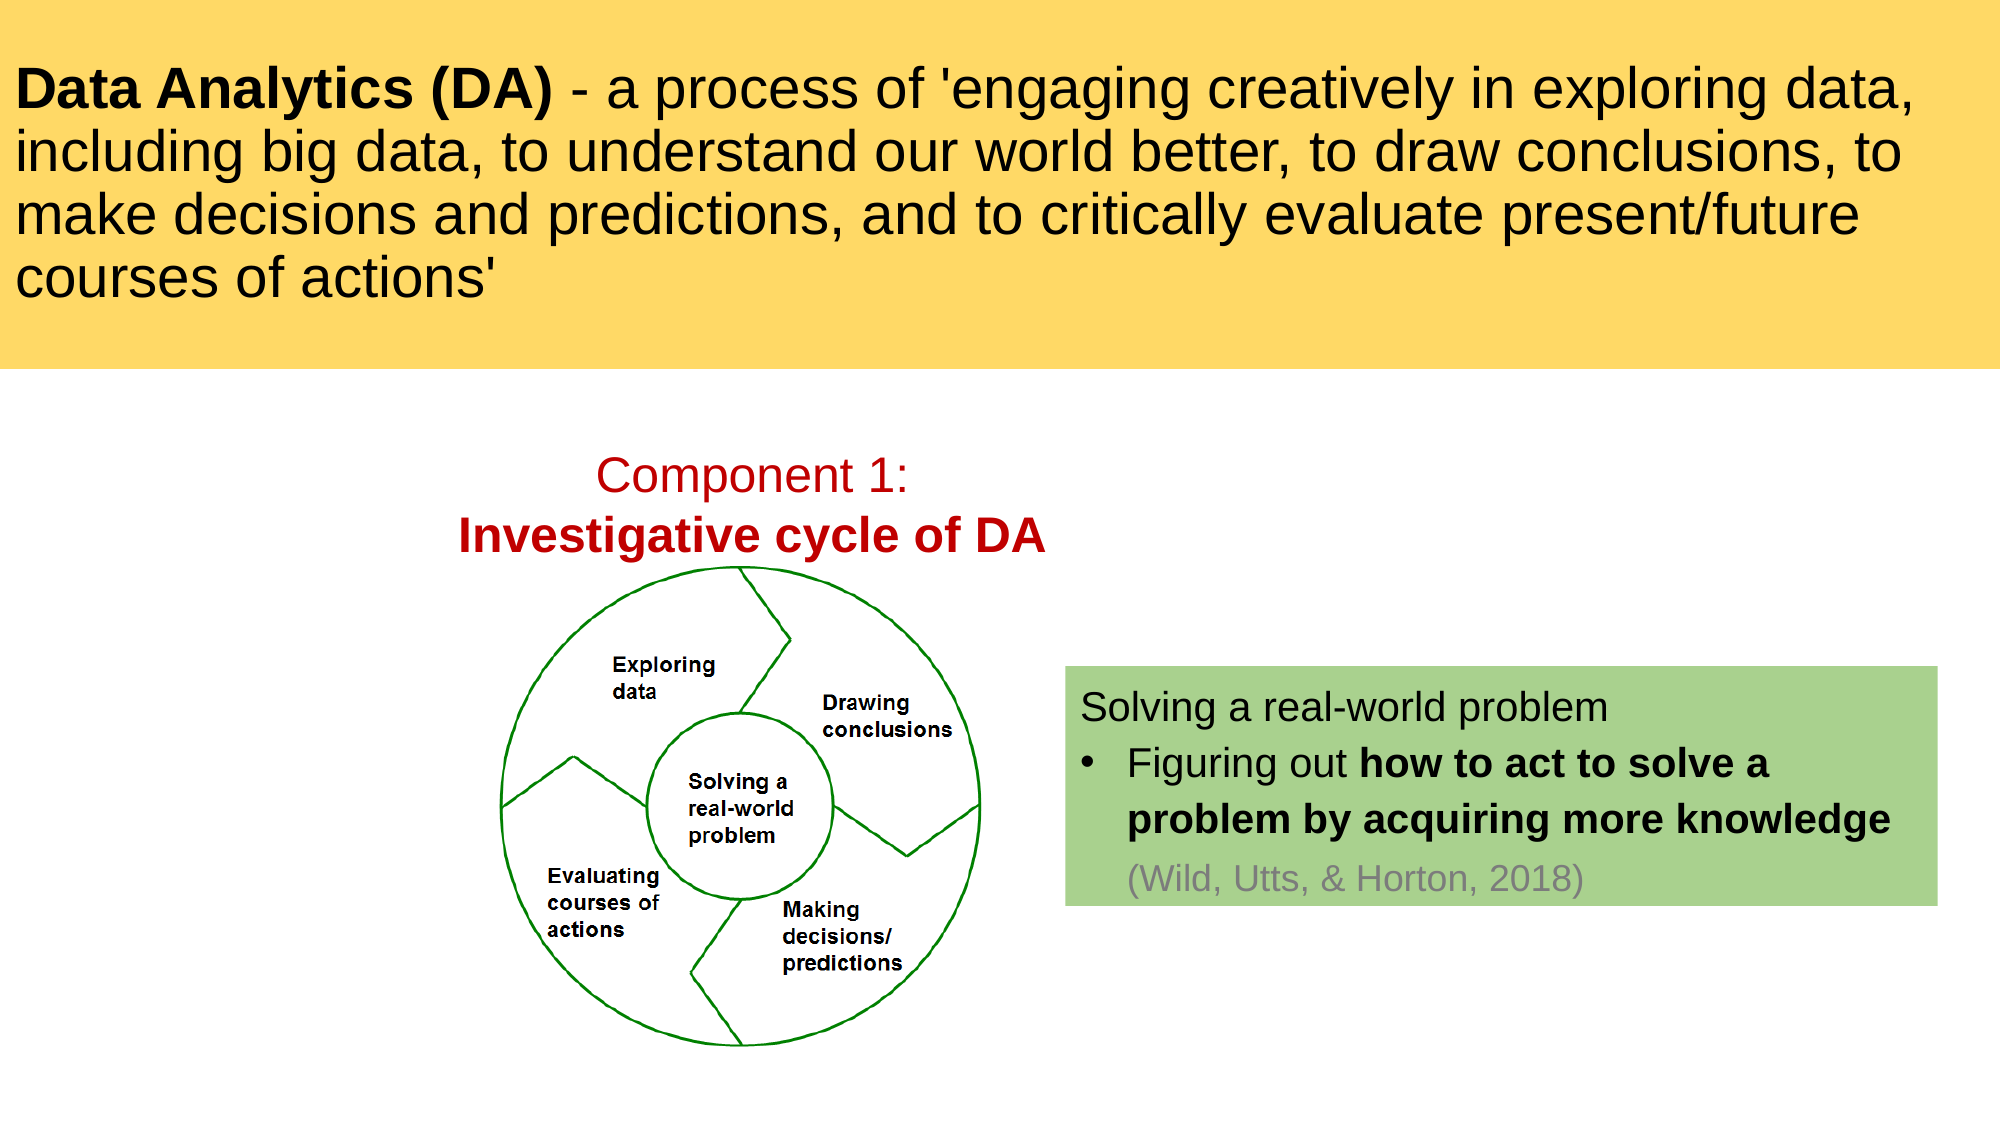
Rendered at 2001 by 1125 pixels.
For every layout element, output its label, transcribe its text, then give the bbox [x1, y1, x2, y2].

text_box Component 1: Investigative cycle of DA [443, 435, 1063, 571]
picture [491, 556, 994, 1058]
title Data Analytics (DA) - a process of 'engaging creatively in exploring data, including big data, to understand our world better, to draw conclusions, to make decisions and predictions, and to critically evaluate present/future courses of actions' [0, 0, 2000, 369]
text_box Solving a real-world problem Figuring out how to act to solve a problem by acquiring more knowledge (Wild, Utts, & Horton, 2018) [1065, 666, 1938, 906]
